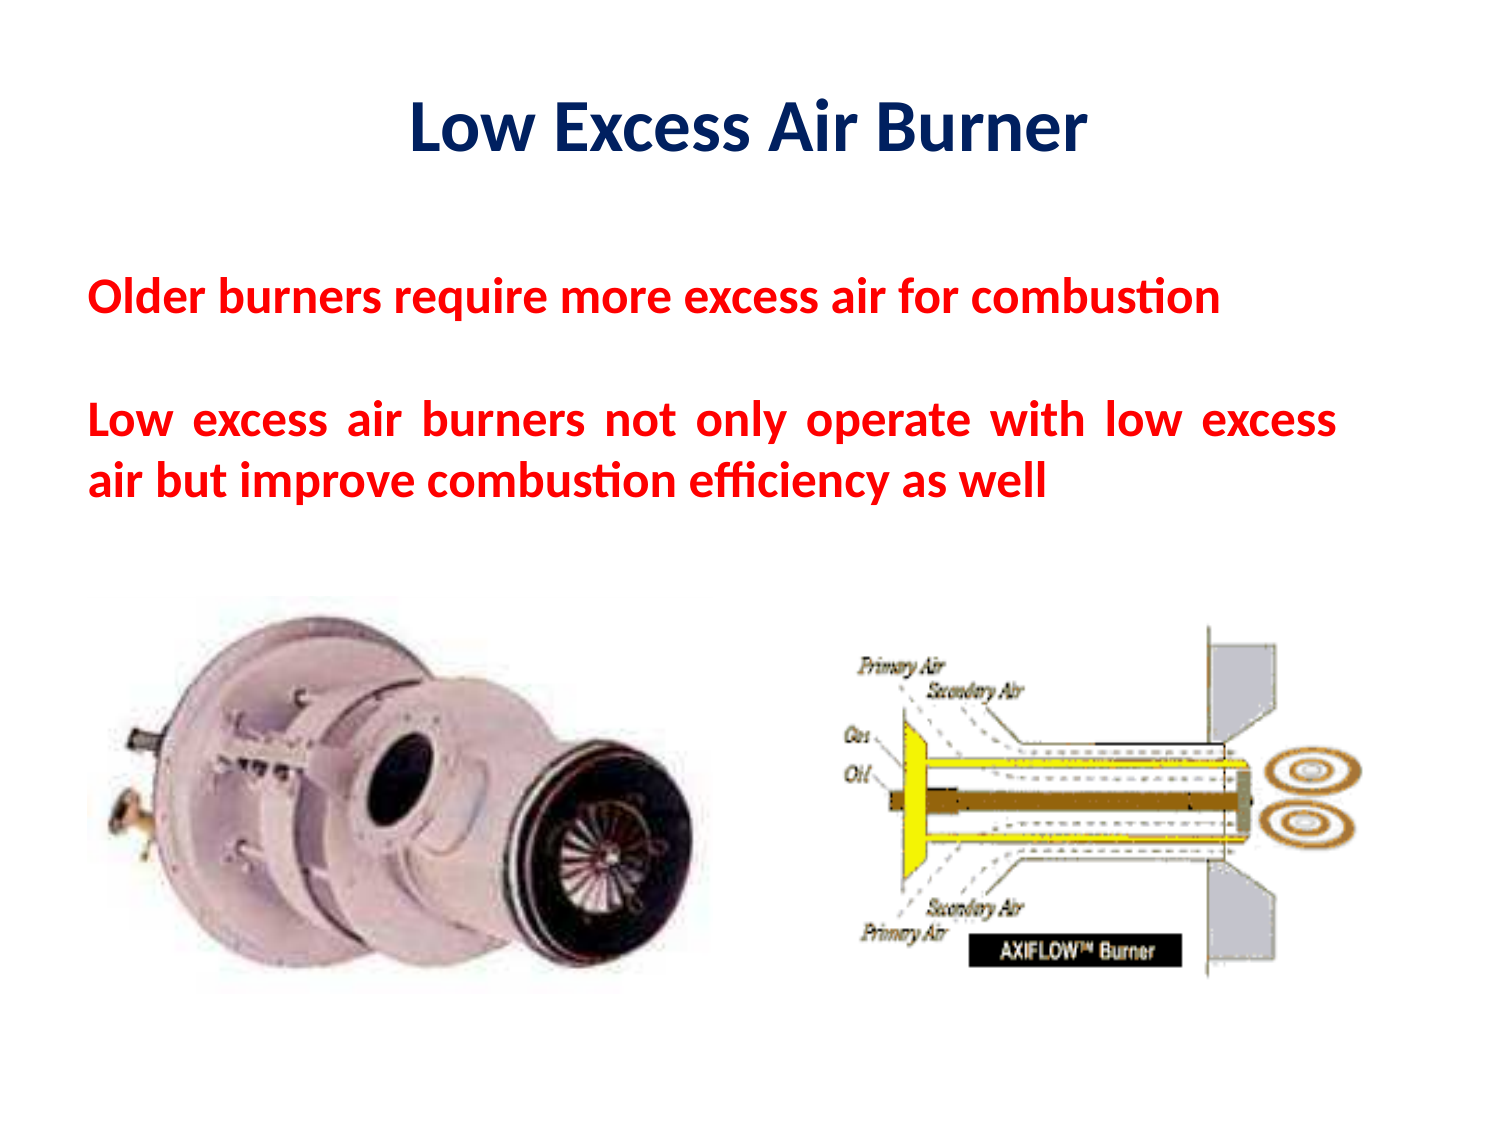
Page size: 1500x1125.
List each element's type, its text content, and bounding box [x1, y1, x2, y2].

picture [87, 596, 713, 994]
picture [837, 617, 1376, 994]
title Low Excess Air Burner [214, 76, 1286, 161]
list Older burners require more excess air for combustion Low excess air burners not only operate with low excess air but improve combustion efficiency as well [87, 262, 1338, 513]
